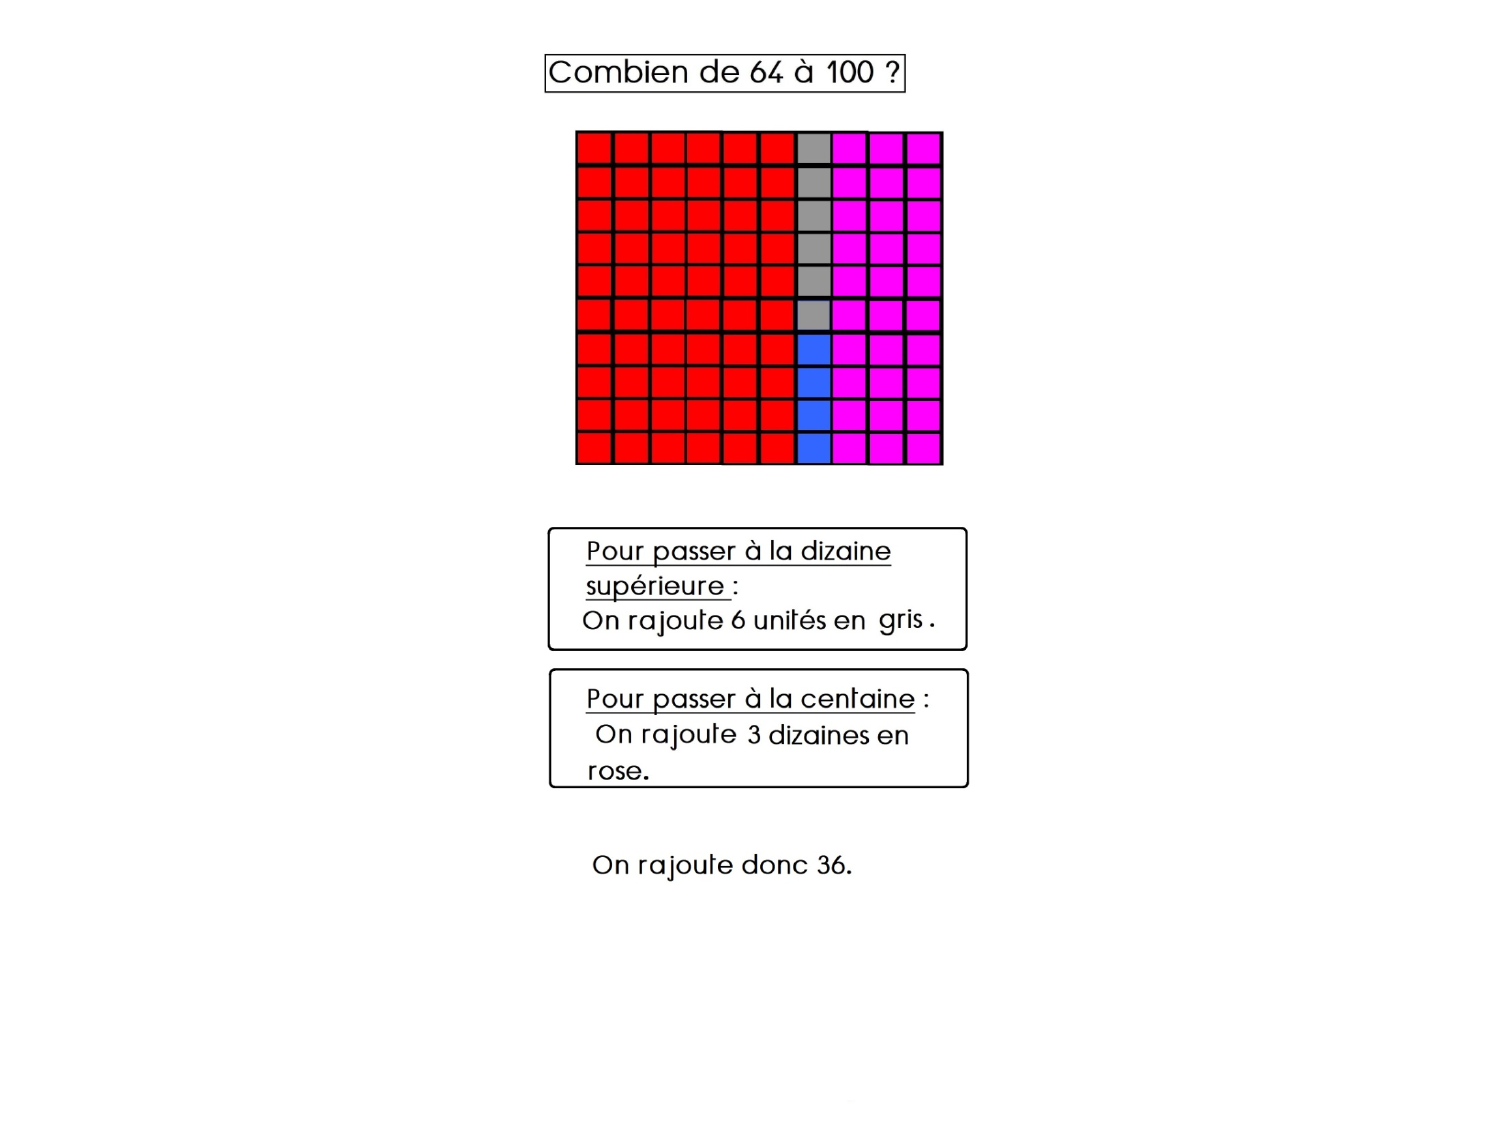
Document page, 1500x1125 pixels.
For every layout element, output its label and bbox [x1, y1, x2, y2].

picture [351, 0, 1149, 1125]
